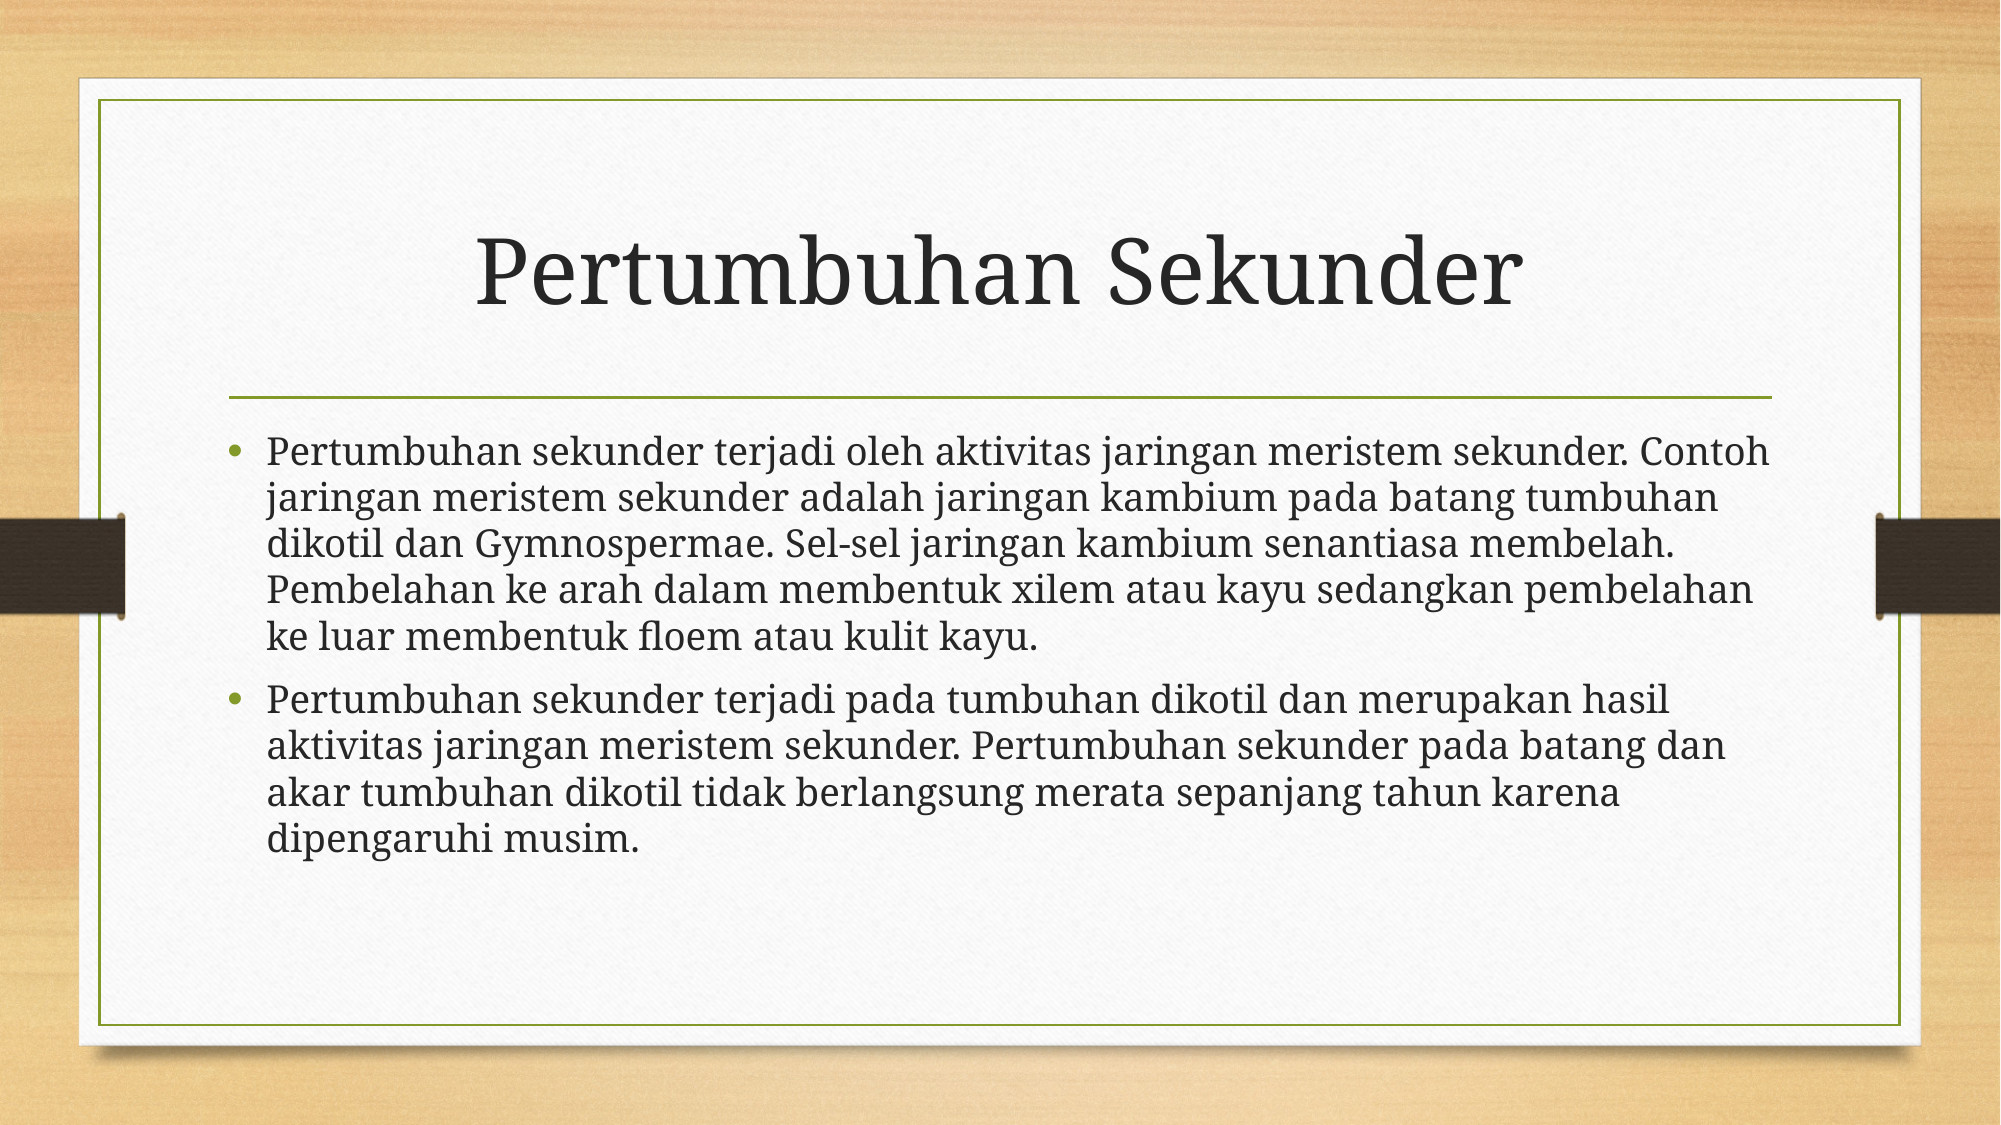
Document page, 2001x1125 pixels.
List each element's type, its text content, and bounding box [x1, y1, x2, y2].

picture [0, 0, 2001, 1125]
title Pertumbuhan Sekunder [212, 161, 1788, 375]
list Pertumbuhan sekunder terjadi oleh aktivitas jaringan meristem sekunder. Contoh jaringan meristem sekunder adalah jaringan kambium pada batang tumbuhan dikotil dan Gymnospermae. Sel-sel jaringan kambium senantiasa membelah. Pembelahan ke arah dalam membentuk xilem atau kayu sedangkan pembelahan ke luar membentuk floem atau kulit kayu. Pertumbuhan sekunder terjadi pada tumbuhan dikotil dan merupakan hasil aktivitas jaringan meristem sekunder. Pertumbuhan sekunder pada batang dan akar tumbuhan dikotil tidak berlangsung merata sepanjang tahun karena dipengaruhi musim. [212, 419, 1788, 964]
